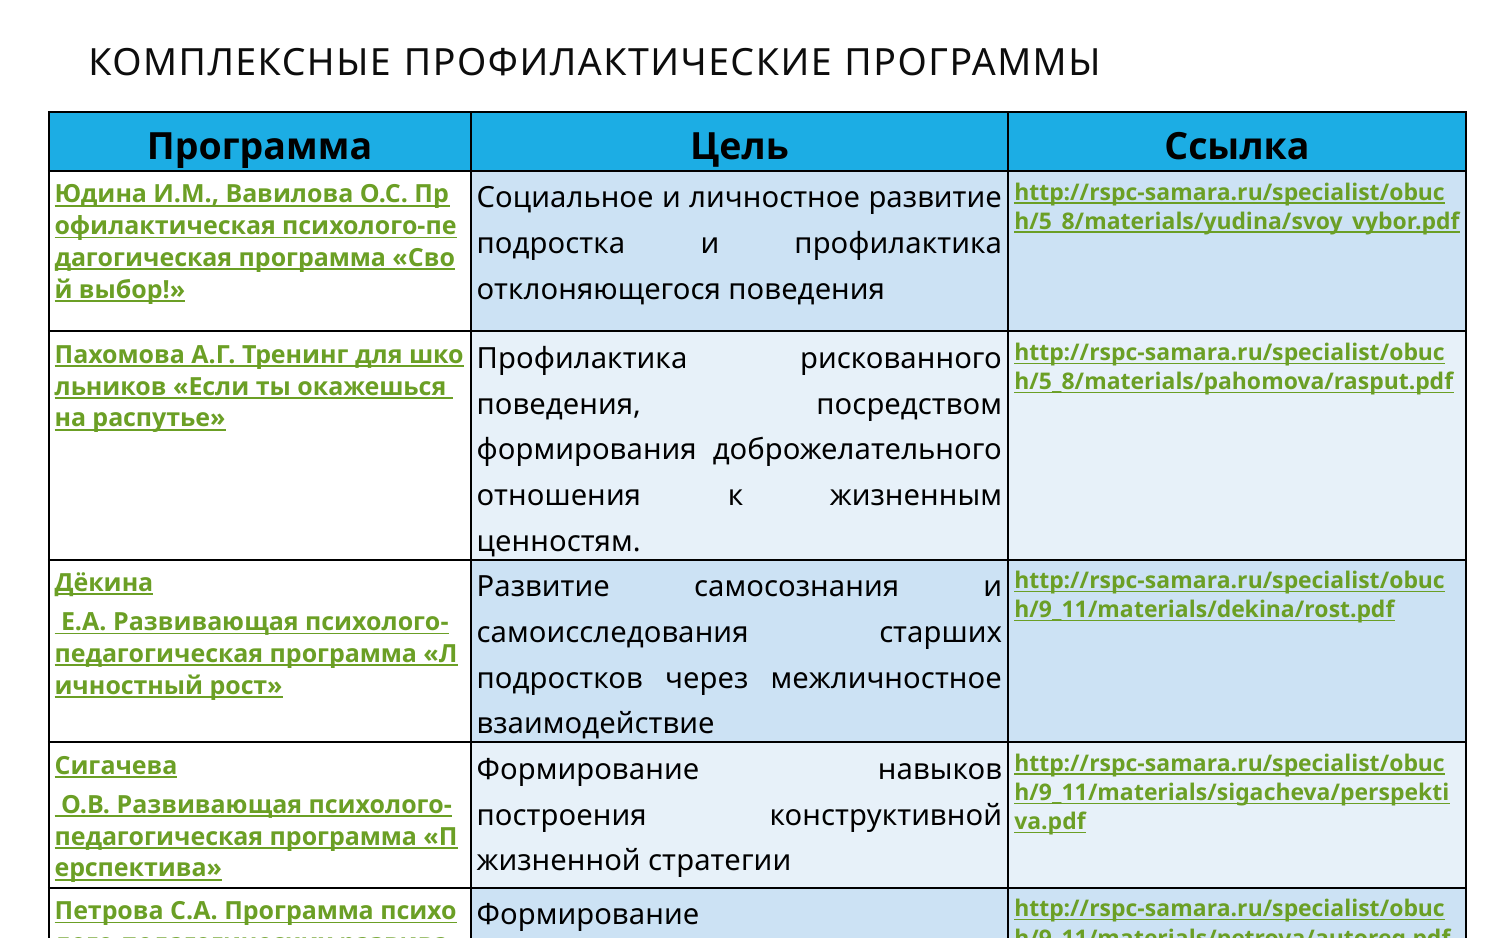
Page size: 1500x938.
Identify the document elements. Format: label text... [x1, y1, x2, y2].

table_cell http://rspc-samara.ru/specialist/obuch/5_8/materials/pahomova/rasput.pdf [1009, 332, 1465, 559]
table_cell Социальное и личностное развитие подростка и профилактика отклоняющегося поведения [472, 172, 1007, 330]
table_cell Развитие самосознания и самоисследования старших подростков через межличностное взаимодействие [472, 561, 1007, 741]
table_cell Пахомова А.Г. Тренинг для школьников «Если ты окажешься на распутье» [50, 332, 470, 559]
table_cell Сигачева О.В. Развивающая психолого-педагогическая программа «Перспектива» [50, 743, 470, 887]
table_header Ссылка [1009, 113, 1465, 170]
table_cell http://rspc-samara.ru/specialist/obuch/9_11/materials/sigacheva/perspektiva.pdf [1009, 743, 1465, 887]
table_header Программа [50, 113, 470, 170]
table_header Цель [472, 113, 1007, 170]
table_cell Формирование навыков построения конструктивной жизненной стратегии [472, 743, 1007, 887]
table_cell http://rspc-samara.ru/specialist/obuch/9_11/materials/dekina/rost.pdf [1009, 561, 1465, 741]
table_cell Формирование стрессоустойчивости, развитие навыков самопознания и саморегуляции [472, 889, 1007, 938]
table_cell http://rspc-samara.ru/specialist/obuch/5_8/materials/yudina/svoy_vybor.pdf [1009, 172, 1465, 330]
table_cell Дёкина Е.А. Развивающая психолого-педагогическая программа «Личностный рост» [50, 561, 470, 741]
table_cell Профилактика рискованного поведения, посредством формирования доброжелательного отношения к жизненным ценностям. [472, 332, 1007, 559]
table_cell Юдина И.М., Вавилова О.С. Профилактическая психолого-педагогическая программа «Свой выбор!» [50, 172, 470, 330]
table_cell Петрова С.А. Программа психолого-педагогических развивающих занятий «Формула эмоционального равновесия» [50, 889, 470, 938]
table_cell http://rspc-samara.ru/specialist/obuch/9_11/materials/petrova/autoreg.pdf [1009, 889, 1465, 938]
title Комплексные профилактические программы [70, 18, 1121, 110]
